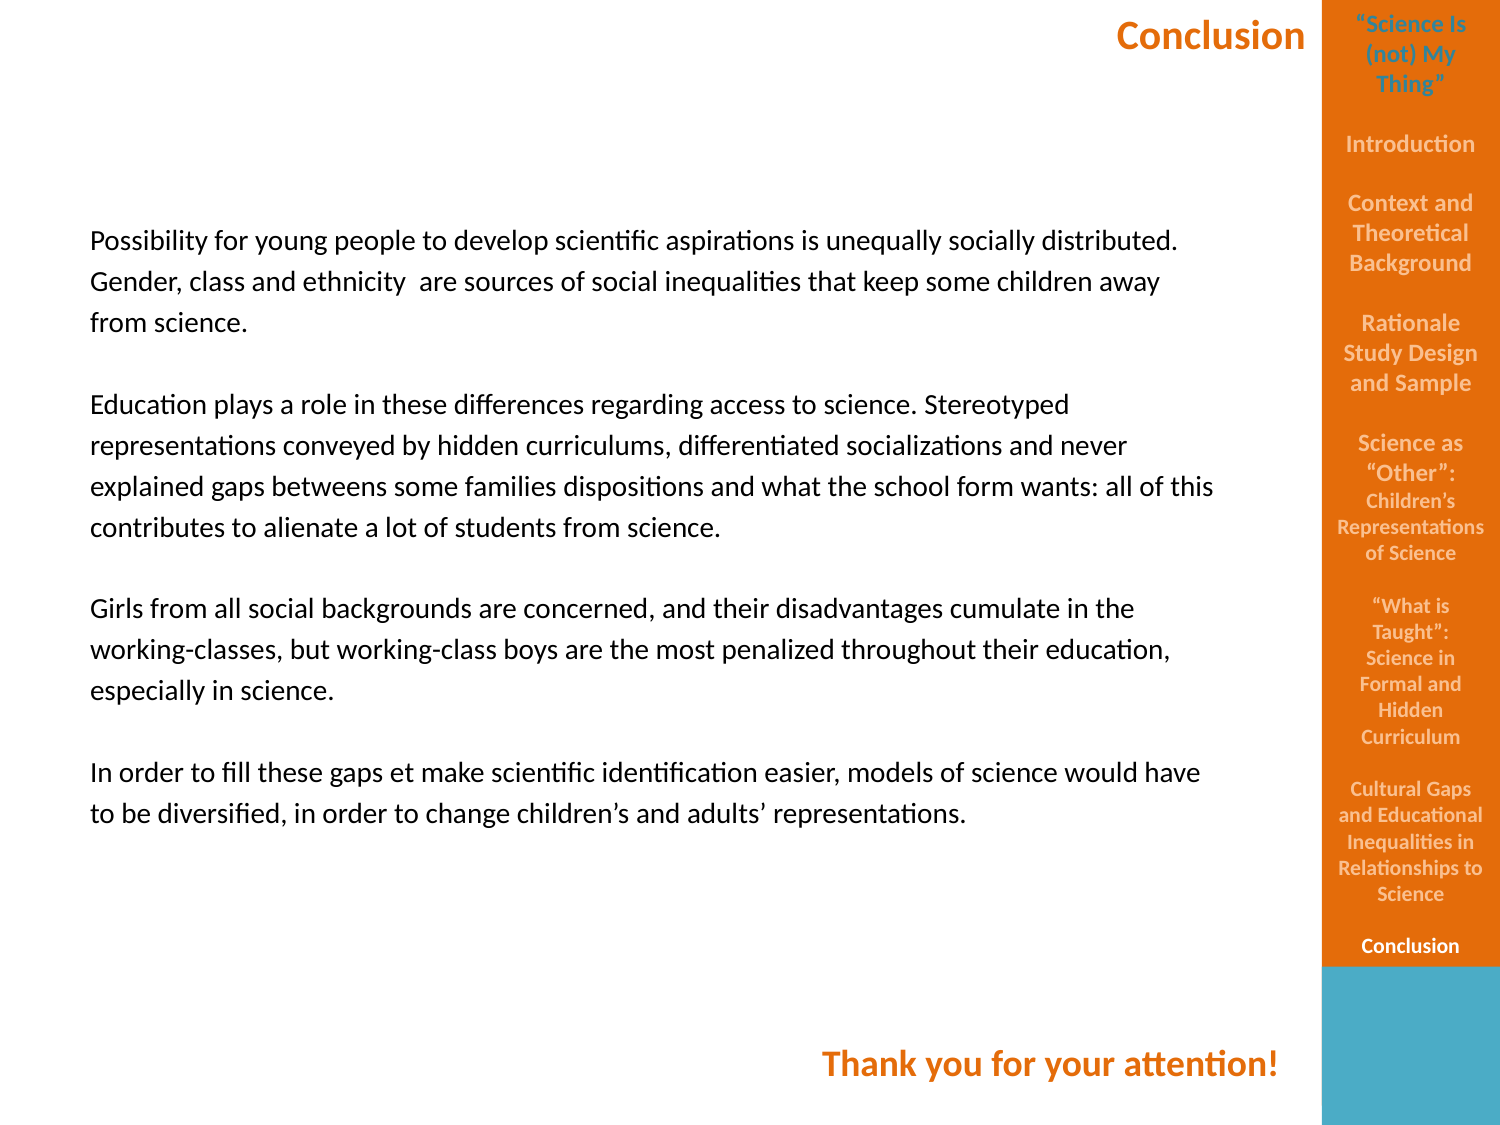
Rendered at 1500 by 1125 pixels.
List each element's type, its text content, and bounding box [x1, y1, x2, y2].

list Possibility for young people to develop scientific aspirations is unequally socially distributed. Gender, class and ethnicity are sources of social inequalities that keep some children away from science. Education plays a role in these differences regarding access to science. Stereotyped representations conveyed by hidden curriculums, differentiated socializations and never explained gaps betweens some families dispositions and what the school form wants: all of this contributes to alienate a lot of students from science. Girls from all social backgrounds are concerned, and their disadvantages cumulate in the working-classes, but working-class boys are the most penalized throughout their education, especially in science. In order to fill these gaps et make scientific identification easier, models of science would have to be diversified, in order to change children’s and adults’ representations. [75, 172, 1234, 916]
text_box Thank you for your attention! [807, 1031, 1295, 1091]
text_box Conclusion [1102, 0, 1319, 65]
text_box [1321, 0, 1500, 1125]
